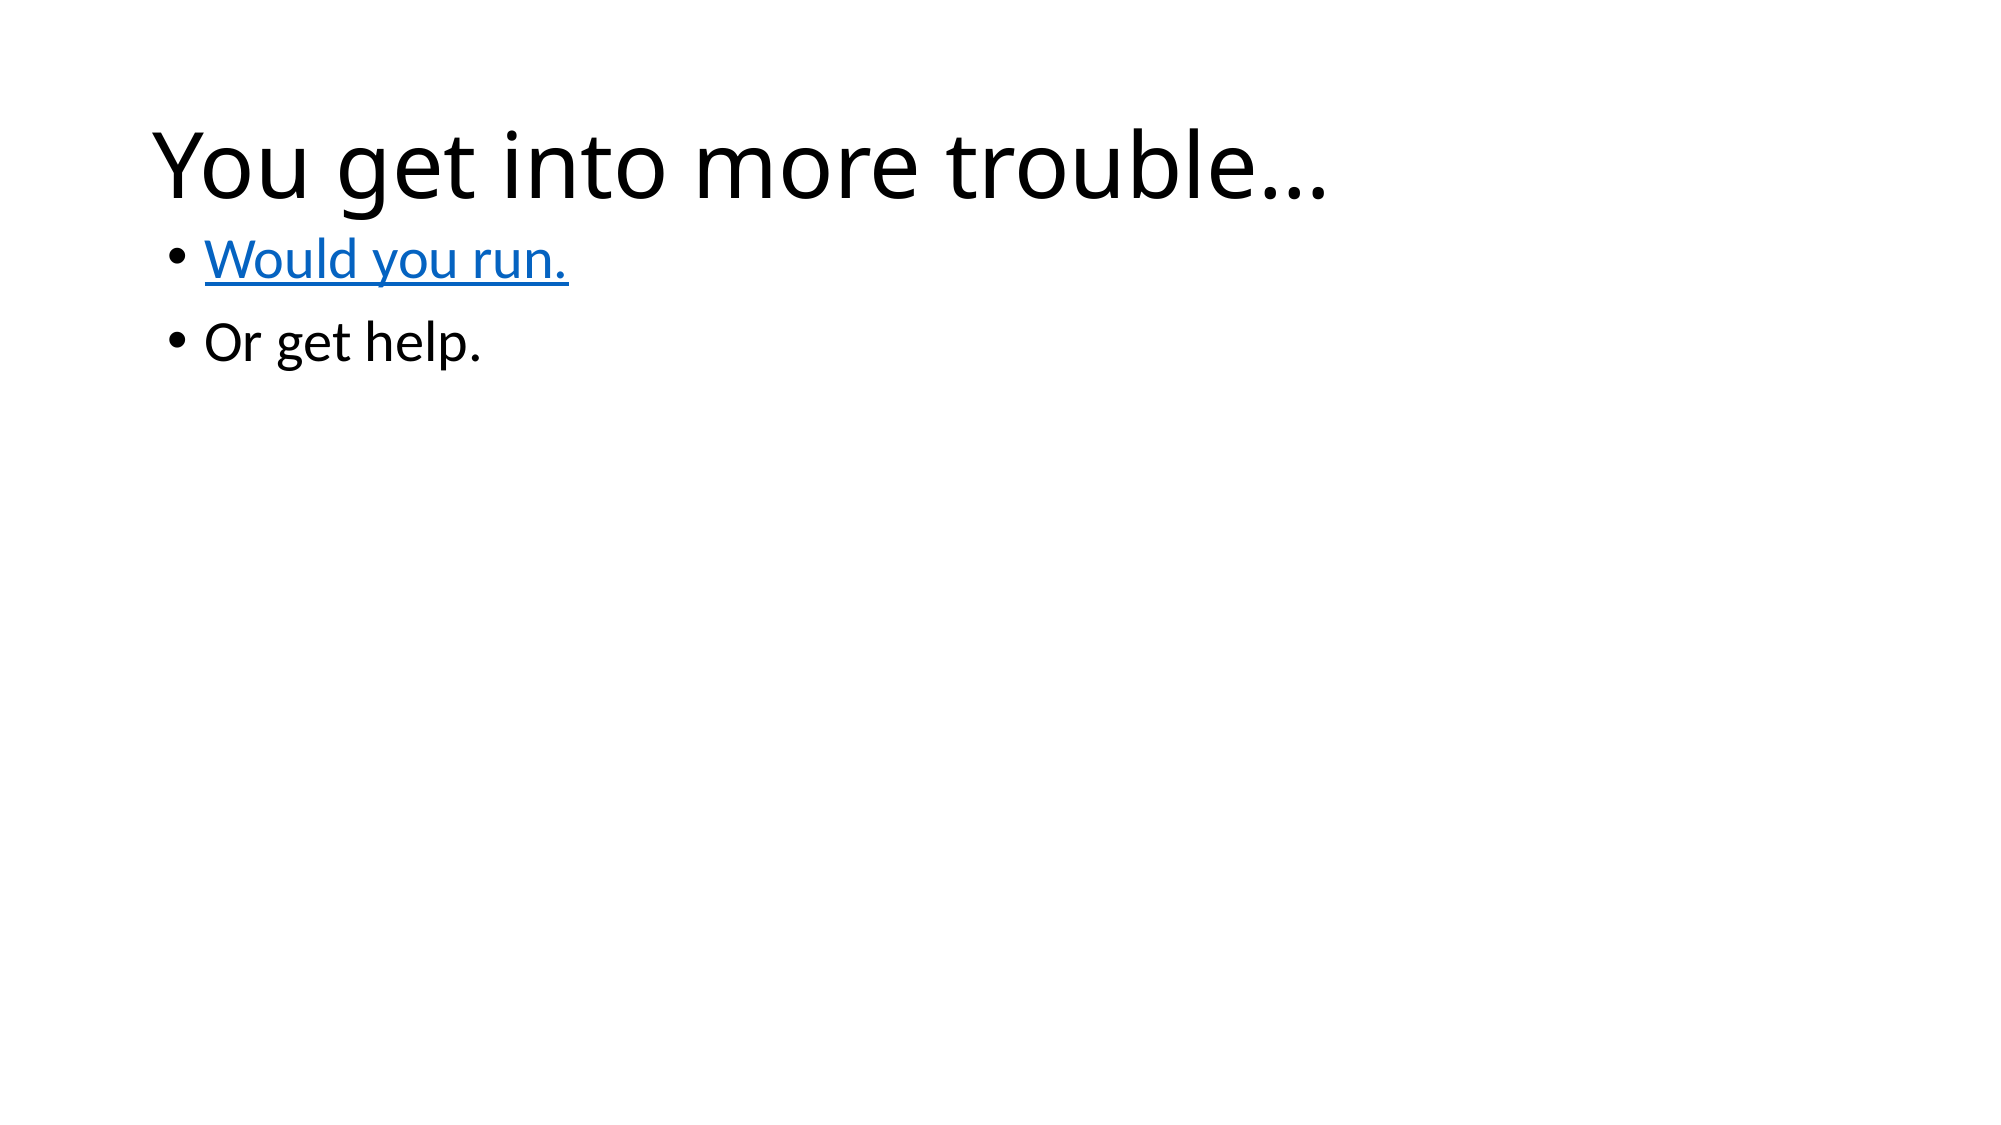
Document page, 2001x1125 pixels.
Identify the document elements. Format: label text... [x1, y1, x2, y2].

title You get into more trouble… [137, 59, 1863, 278]
list Would you run. Or get help. [152, 220, 1878, 935]
